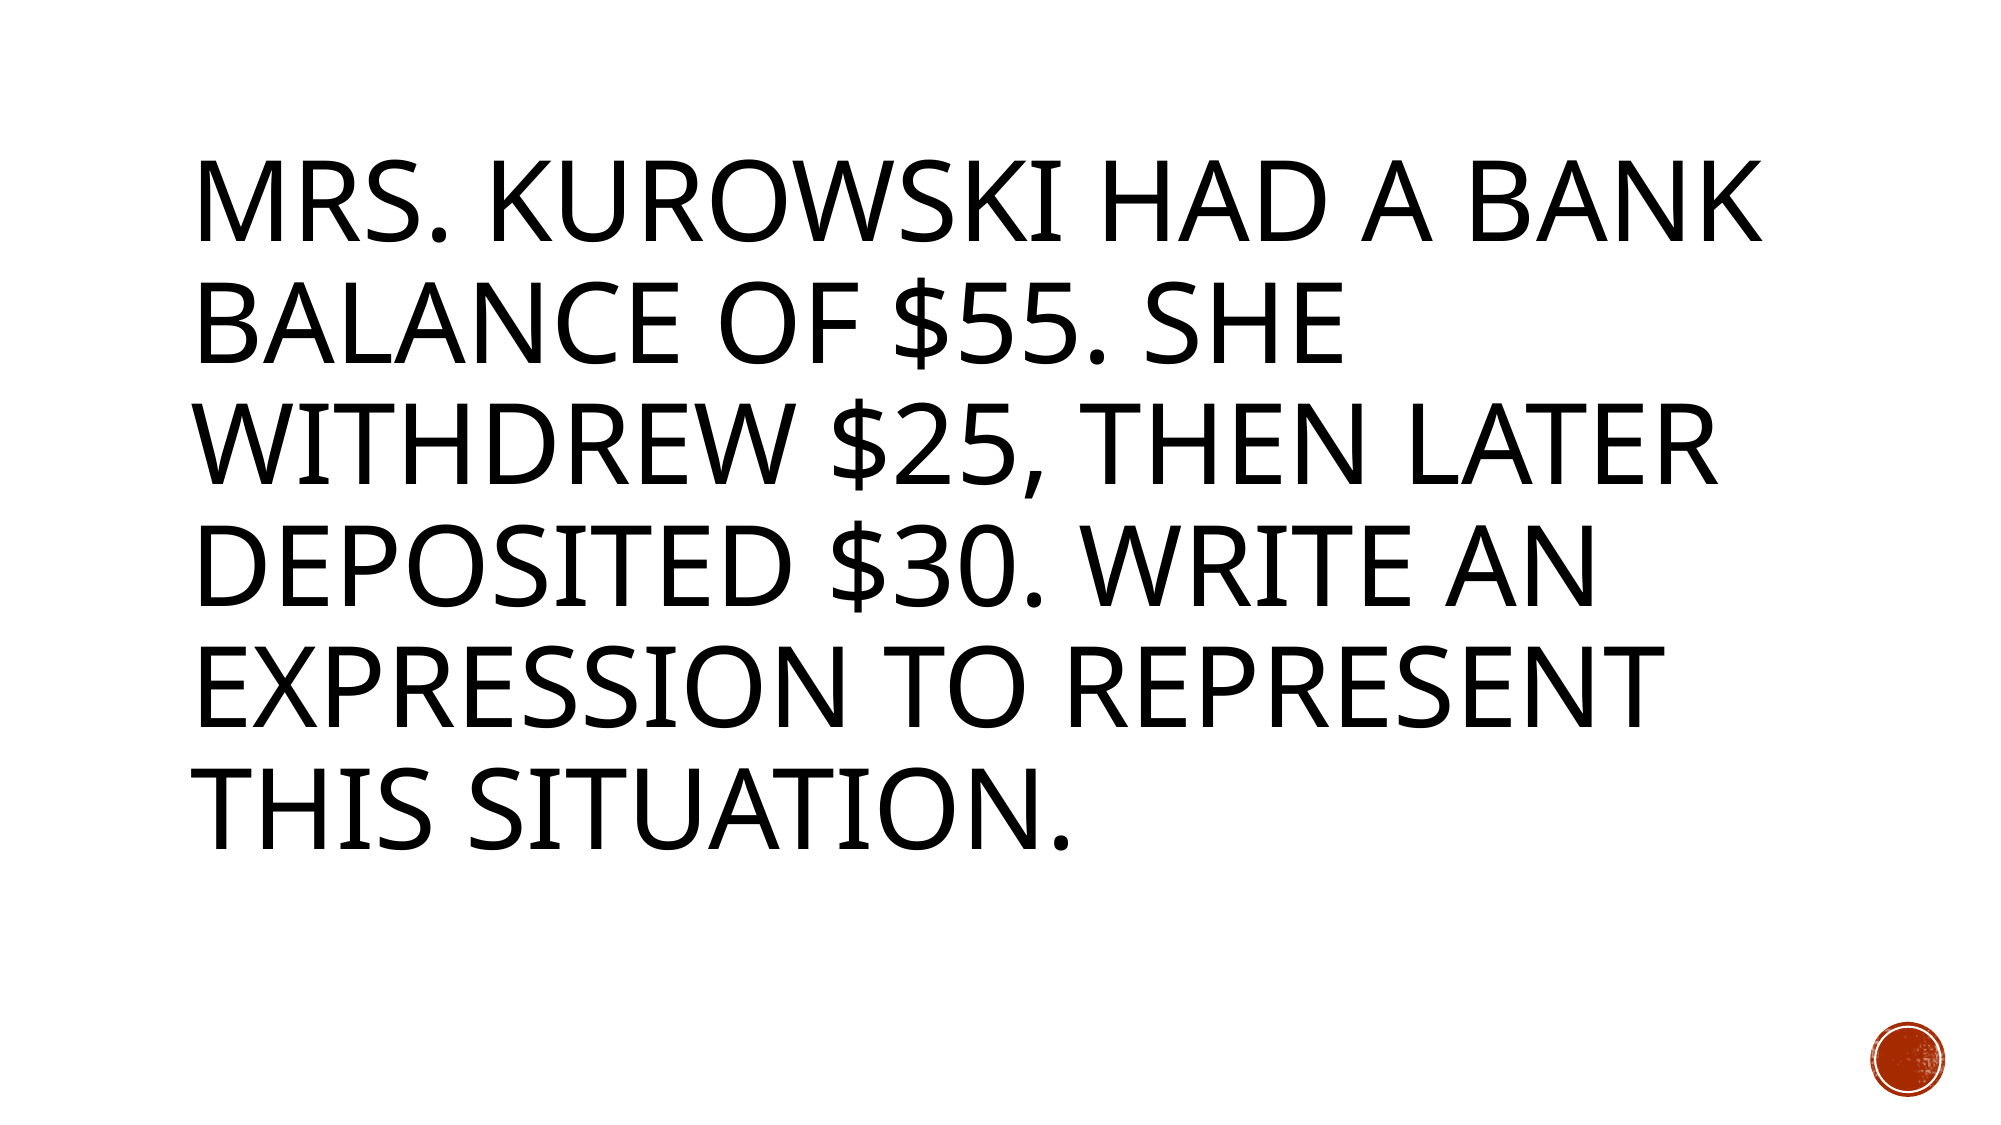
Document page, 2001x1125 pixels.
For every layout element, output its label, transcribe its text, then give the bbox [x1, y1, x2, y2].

title Mrs. Kurowski had a bank balance of $55. She withdrew $25, then later deposited $30. Write an expression to represent this situation. [175, 79, 1826, 939]
